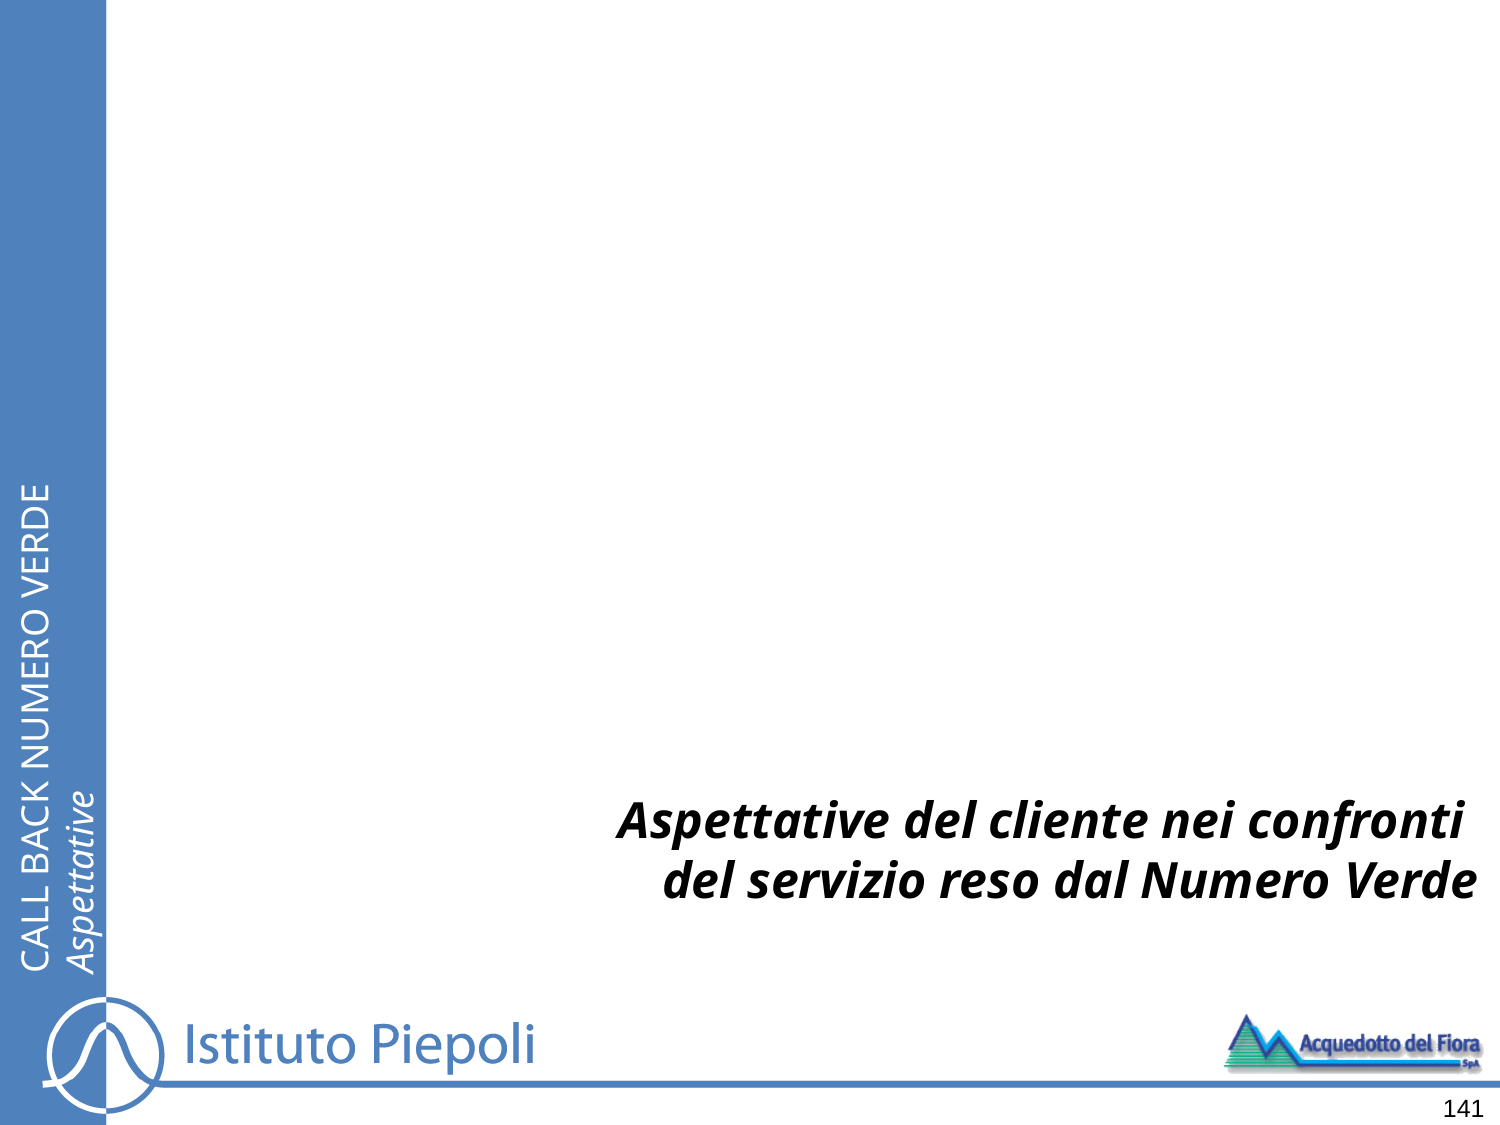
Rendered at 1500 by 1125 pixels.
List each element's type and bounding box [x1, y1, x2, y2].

text_box [3, 12, 109, 988]
slide_number [1292, 1089, 1500, 1125]
text_box [147, 621, 1479, 905]
picture [0, 0, 1500, 1125]
